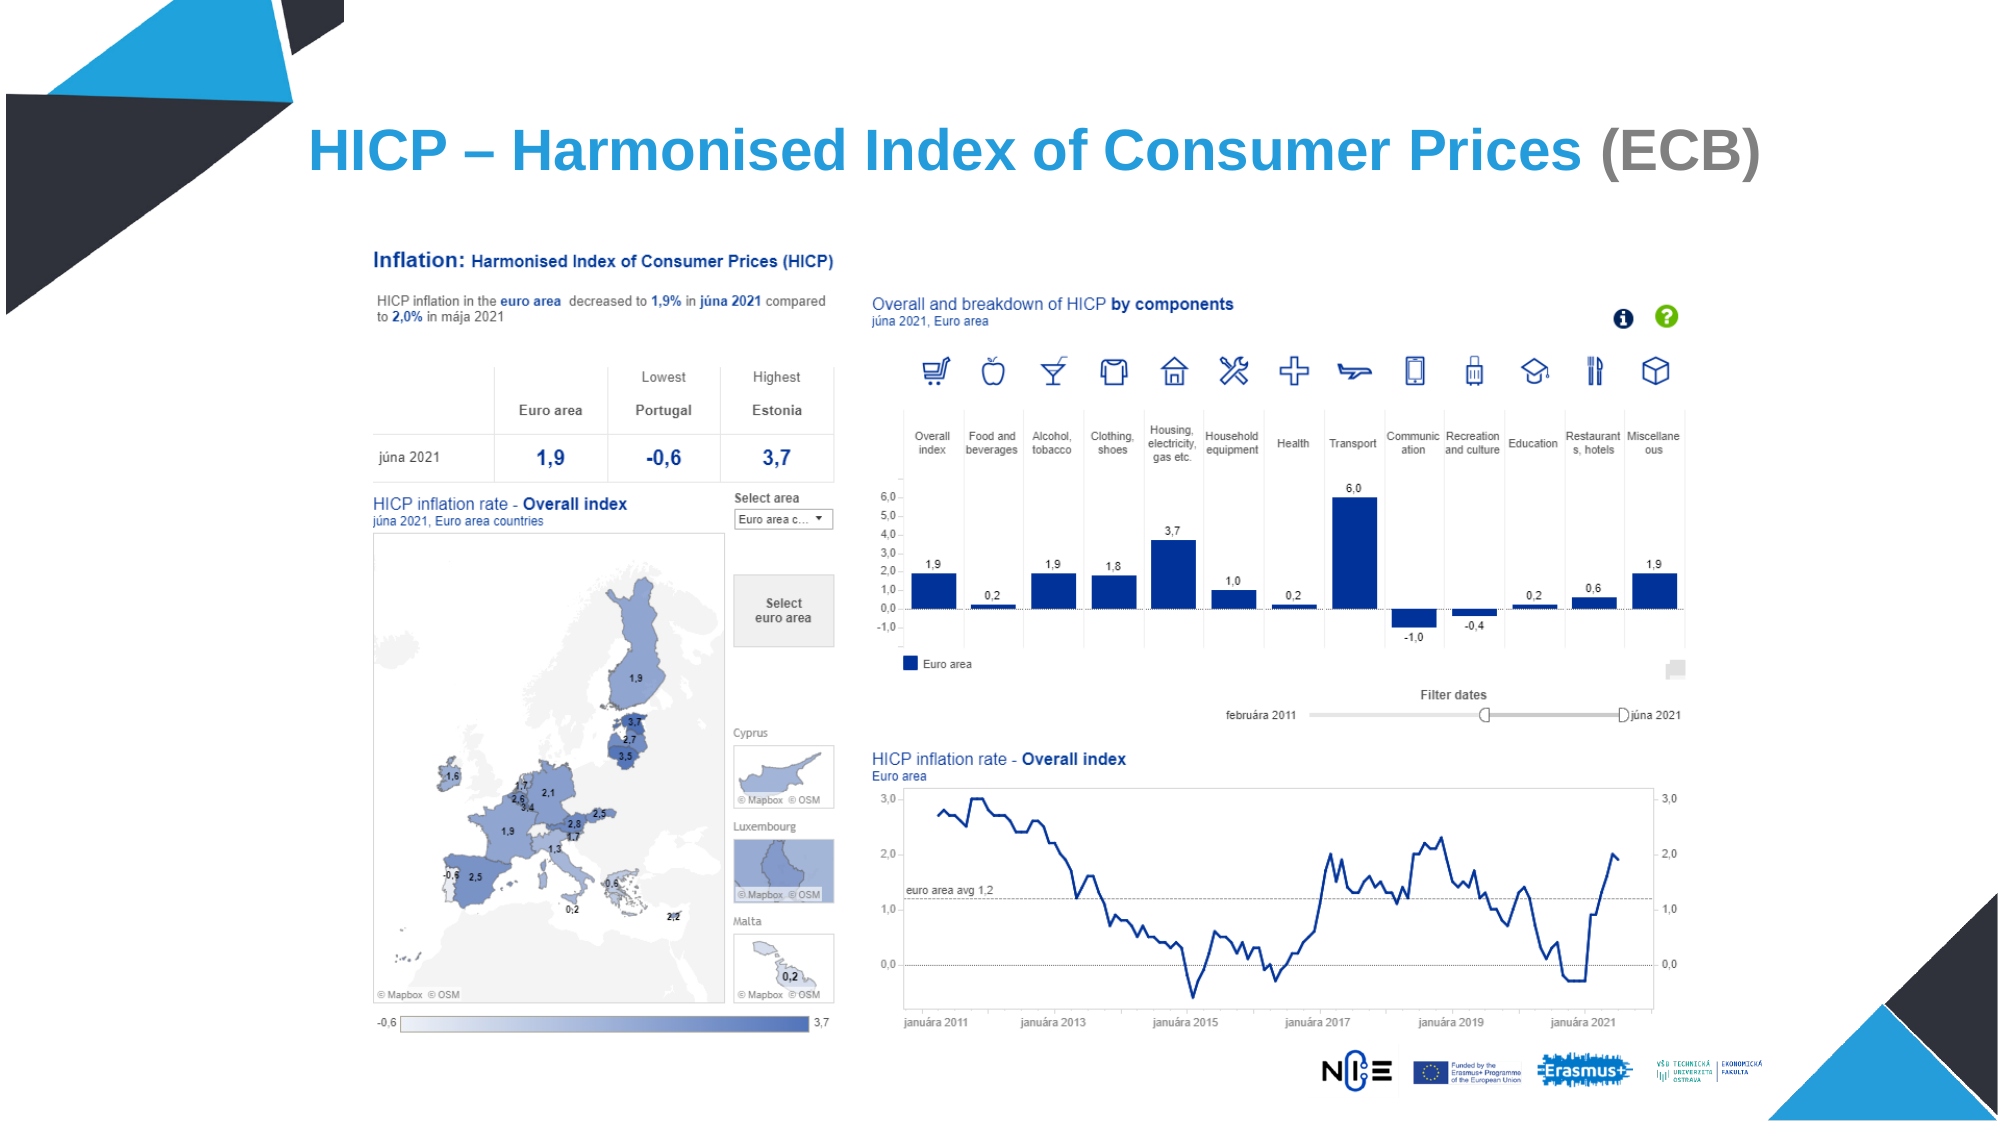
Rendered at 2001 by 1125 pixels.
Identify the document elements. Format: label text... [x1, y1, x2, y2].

picture [1308, 888, 2000, 1125]
picture [6, 0, 344, 318]
picture [373, 236, 1698, 1043]
title HICP – Harmonised Index of Consumer Prices (ECB) [287, 42, 1785, 261]
